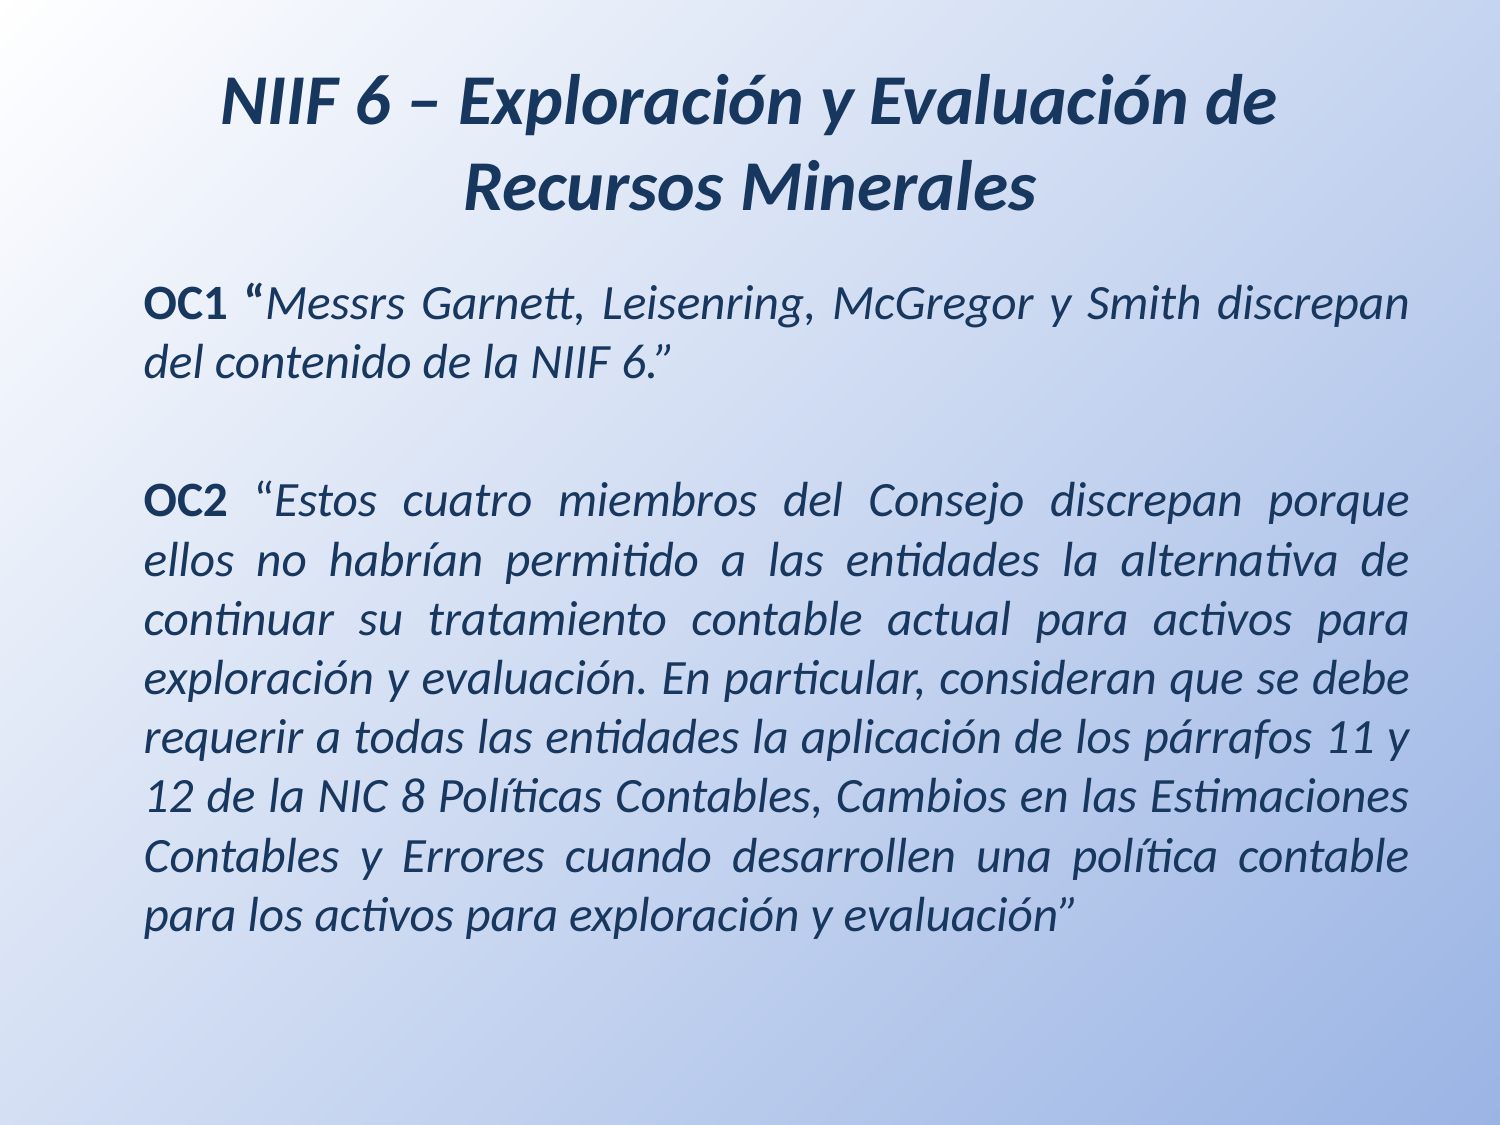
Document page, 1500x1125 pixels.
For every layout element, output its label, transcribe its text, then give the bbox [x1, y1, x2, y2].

list OC1 “Messrs Garnett, Leisenring, McGregor y Smith discrepan del contenido de la NIIF 6.” OC2 “Estos cuatro miembros del Consejo discrepan porque ellos no habrían permitido a las entidades la alternativa de continuar su tratamiento contable actual para activos para exploración y evaluación. En particular, consideran que se debe requerir a todas las entidades la aplicación de los párrafos 11 y 12 de la NIC 8 Políticas Contables, Cambios en las Estimaciones Contables y Errores cuando desarrollen una política contable para los activos para exploración y evaluación” [75, 262, 1425, 1005]
title NIIF 6 – Exploración y Evaluación de Recursos Minerales [75, 45, 1425, 233]
